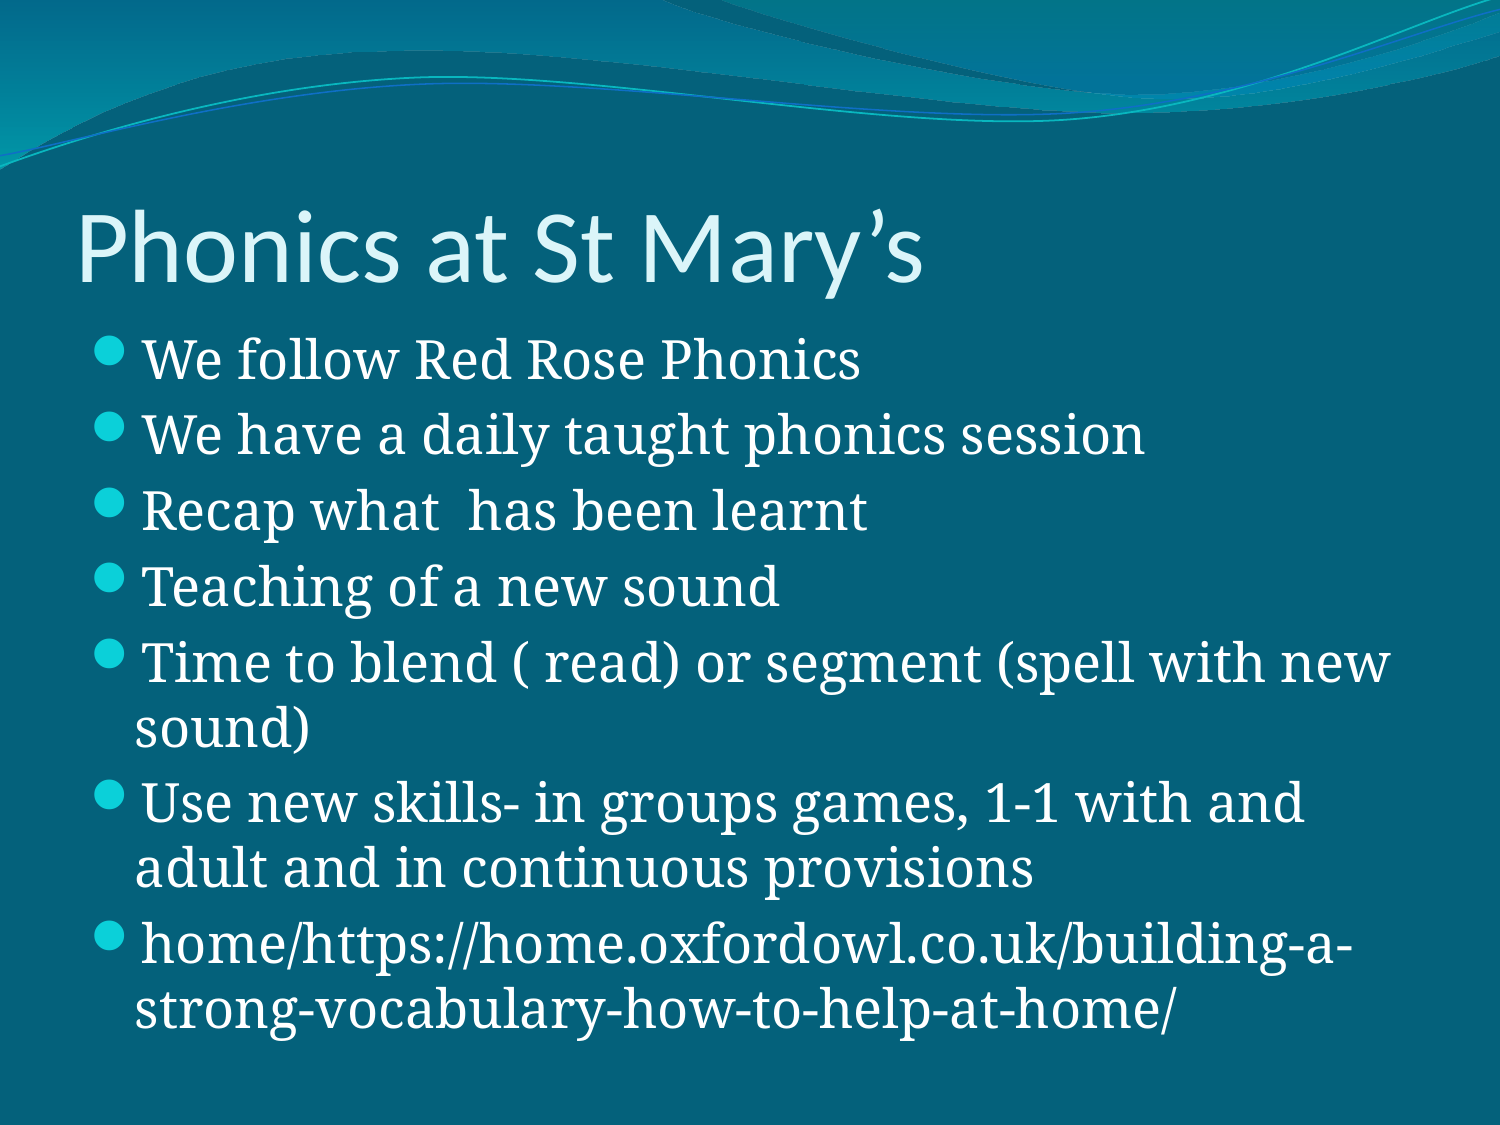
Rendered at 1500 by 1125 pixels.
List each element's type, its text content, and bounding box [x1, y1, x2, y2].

list We follow Red Rose Phonics We have a daily taught phonics session Recap what has been learnt Teaching of a new sound Time to blend ( read) or segment (spell with new sound) Use new skills- in groups games, 1-1 with and adult and in continuous provisions home/https://home.oxfordowl.co.uk/building-a-strong-vocabulary-how-to-help-at-home/ [75, 317, 1425, 1038]
title Phonics at St Mary’s [75, 115, 1425, 304]
